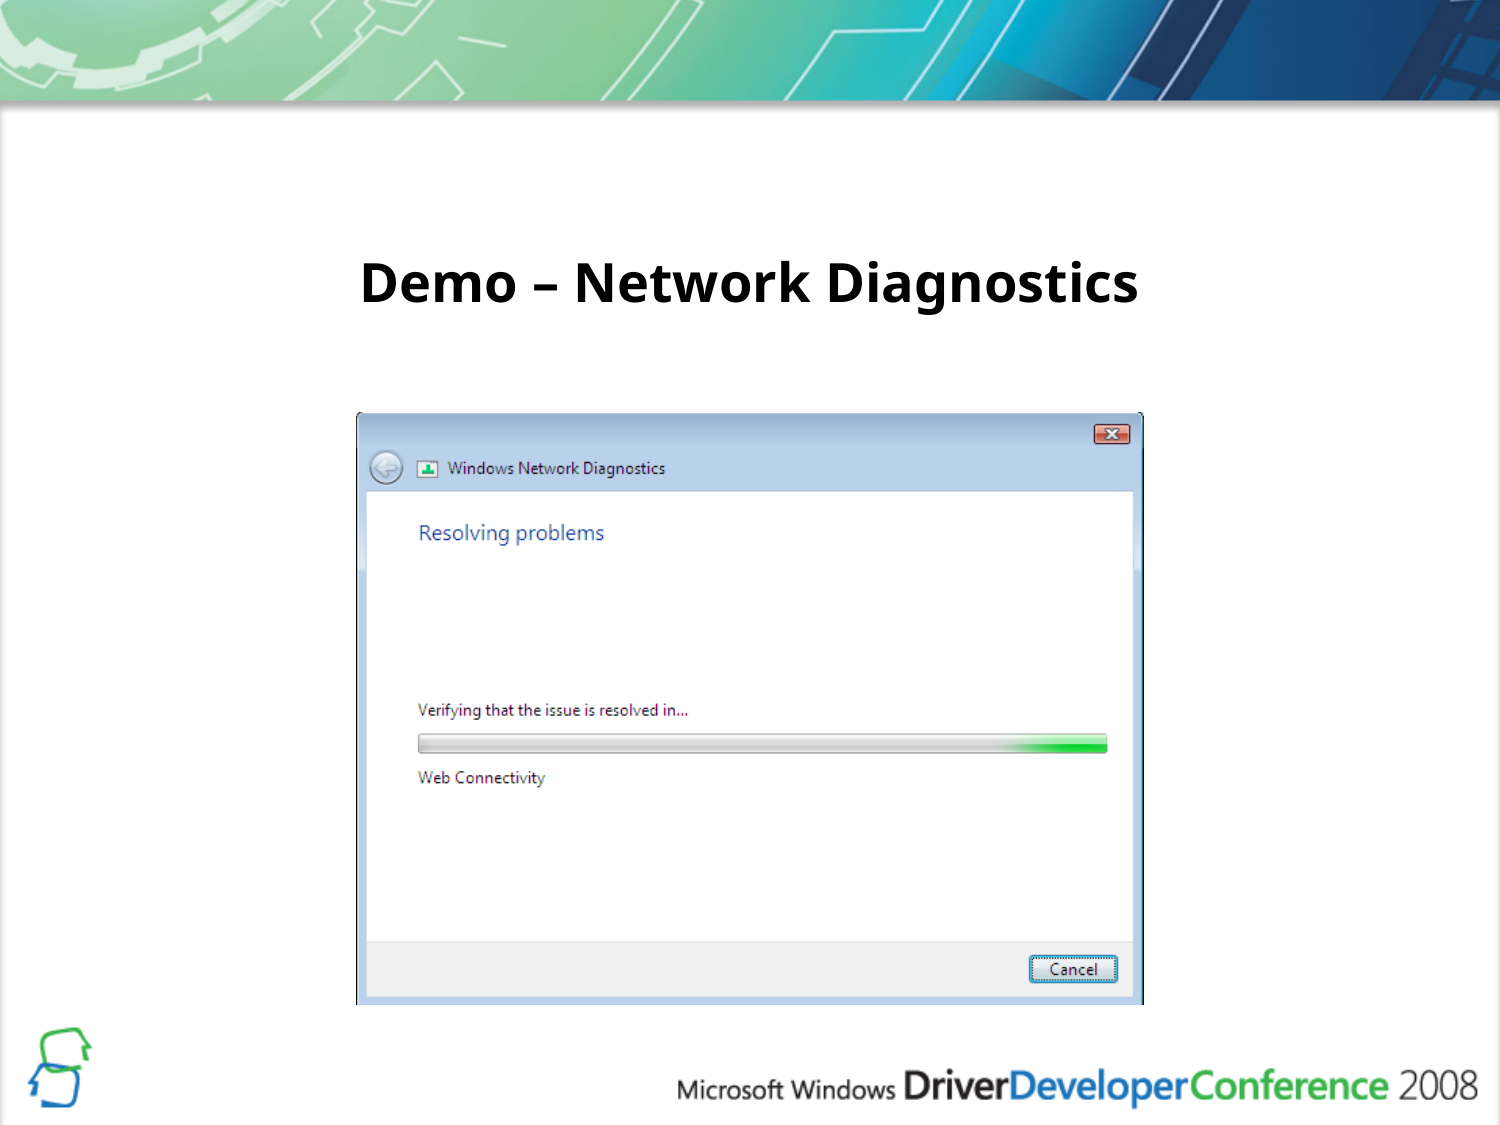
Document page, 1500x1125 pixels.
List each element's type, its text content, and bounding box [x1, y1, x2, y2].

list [356, 412, 1144, 1006]
title Demo – Network Diagnostics [75, 187, 1425, 375]
picture [0, 0, 1500, 1125]
